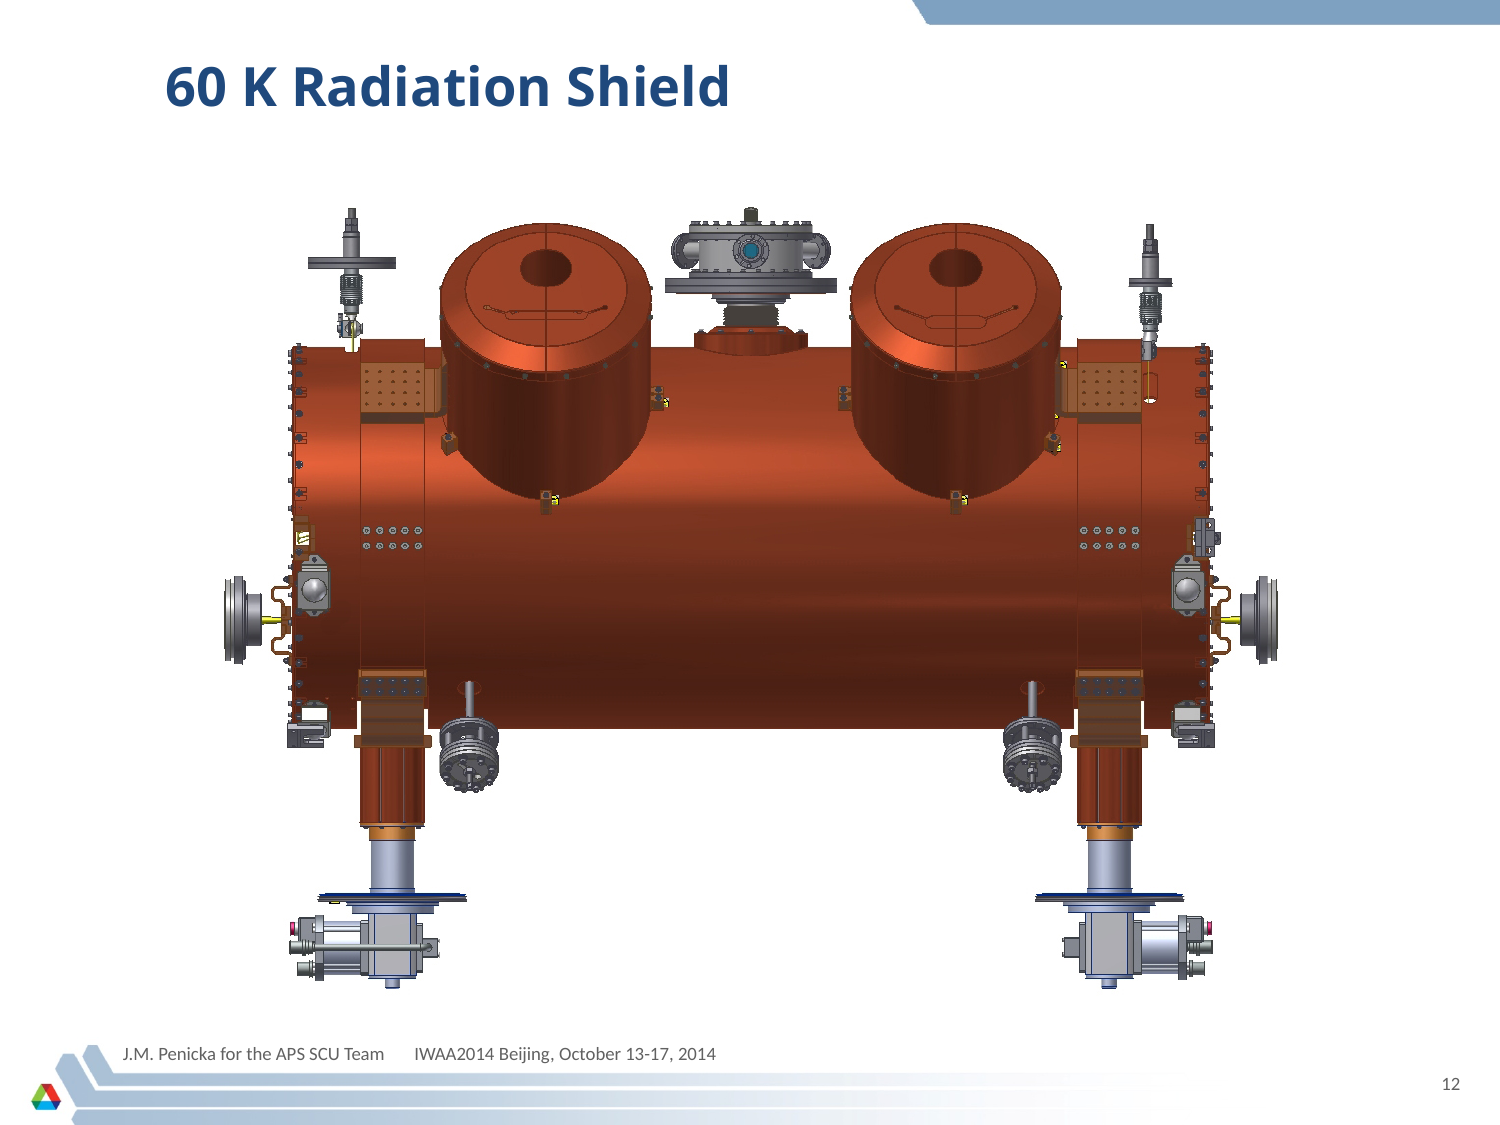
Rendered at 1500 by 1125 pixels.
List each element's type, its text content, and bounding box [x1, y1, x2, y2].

footer J.M. Penicka for the APS SCU Team IWAA2014 Beijing, October 13-17, 2014 [107, 1034, 1083, 1073]
picture [0, 0, 1500, 26]
picture [149, 112, 1351, 1027]
slide_number 12 [1412, 1064, 1476, 1125]
picture [0, 1037, 1500, 1125]
title 60 K Radiation Shield [150, 44, 1426, 113]
